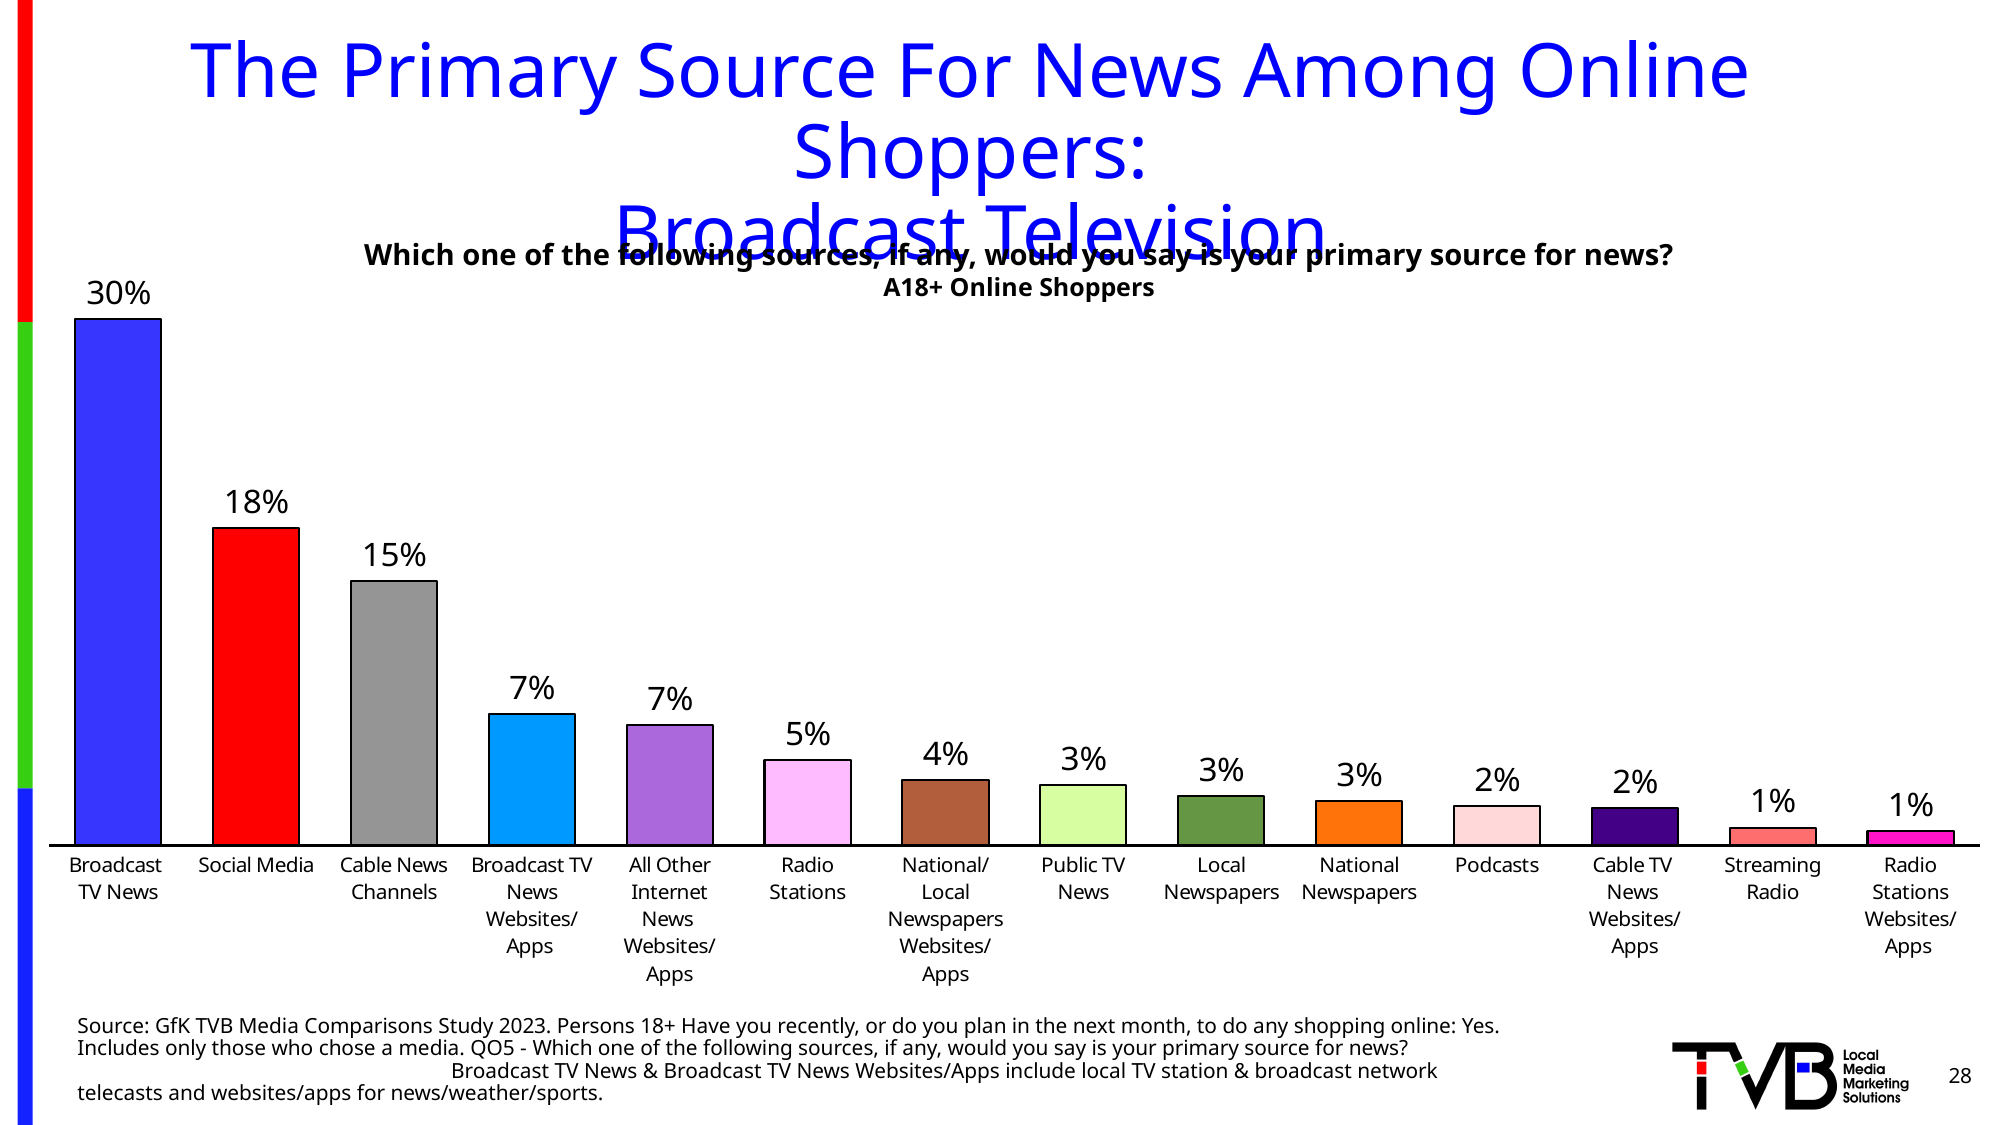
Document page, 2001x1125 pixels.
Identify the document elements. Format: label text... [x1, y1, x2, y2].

title The Primary Source For News Among Online Shoppers: Broadcast Television [12, 24, 1931, 204]
picture [1672, 1042, 1909, 1110]
list Source: GfK TVB Media Comparisons Study 2023. Persons 18+ Have you recently, or do you plan in the next month, to do any shopping online: Yes. Includes only those who chose a media. QO5 - Which one of the following sources, if any, would you say is your primary source for news? Broadcast TV News & Broadcast TV News Websites/Apps include local TV station & broadcast network telecasts and websites/apps for news/weather/sports. [62, 1029, 1538, 1113]
chart [37, 99, 1988, 988]
slide_number 28 [1824, 1046, 1988, 1107]
